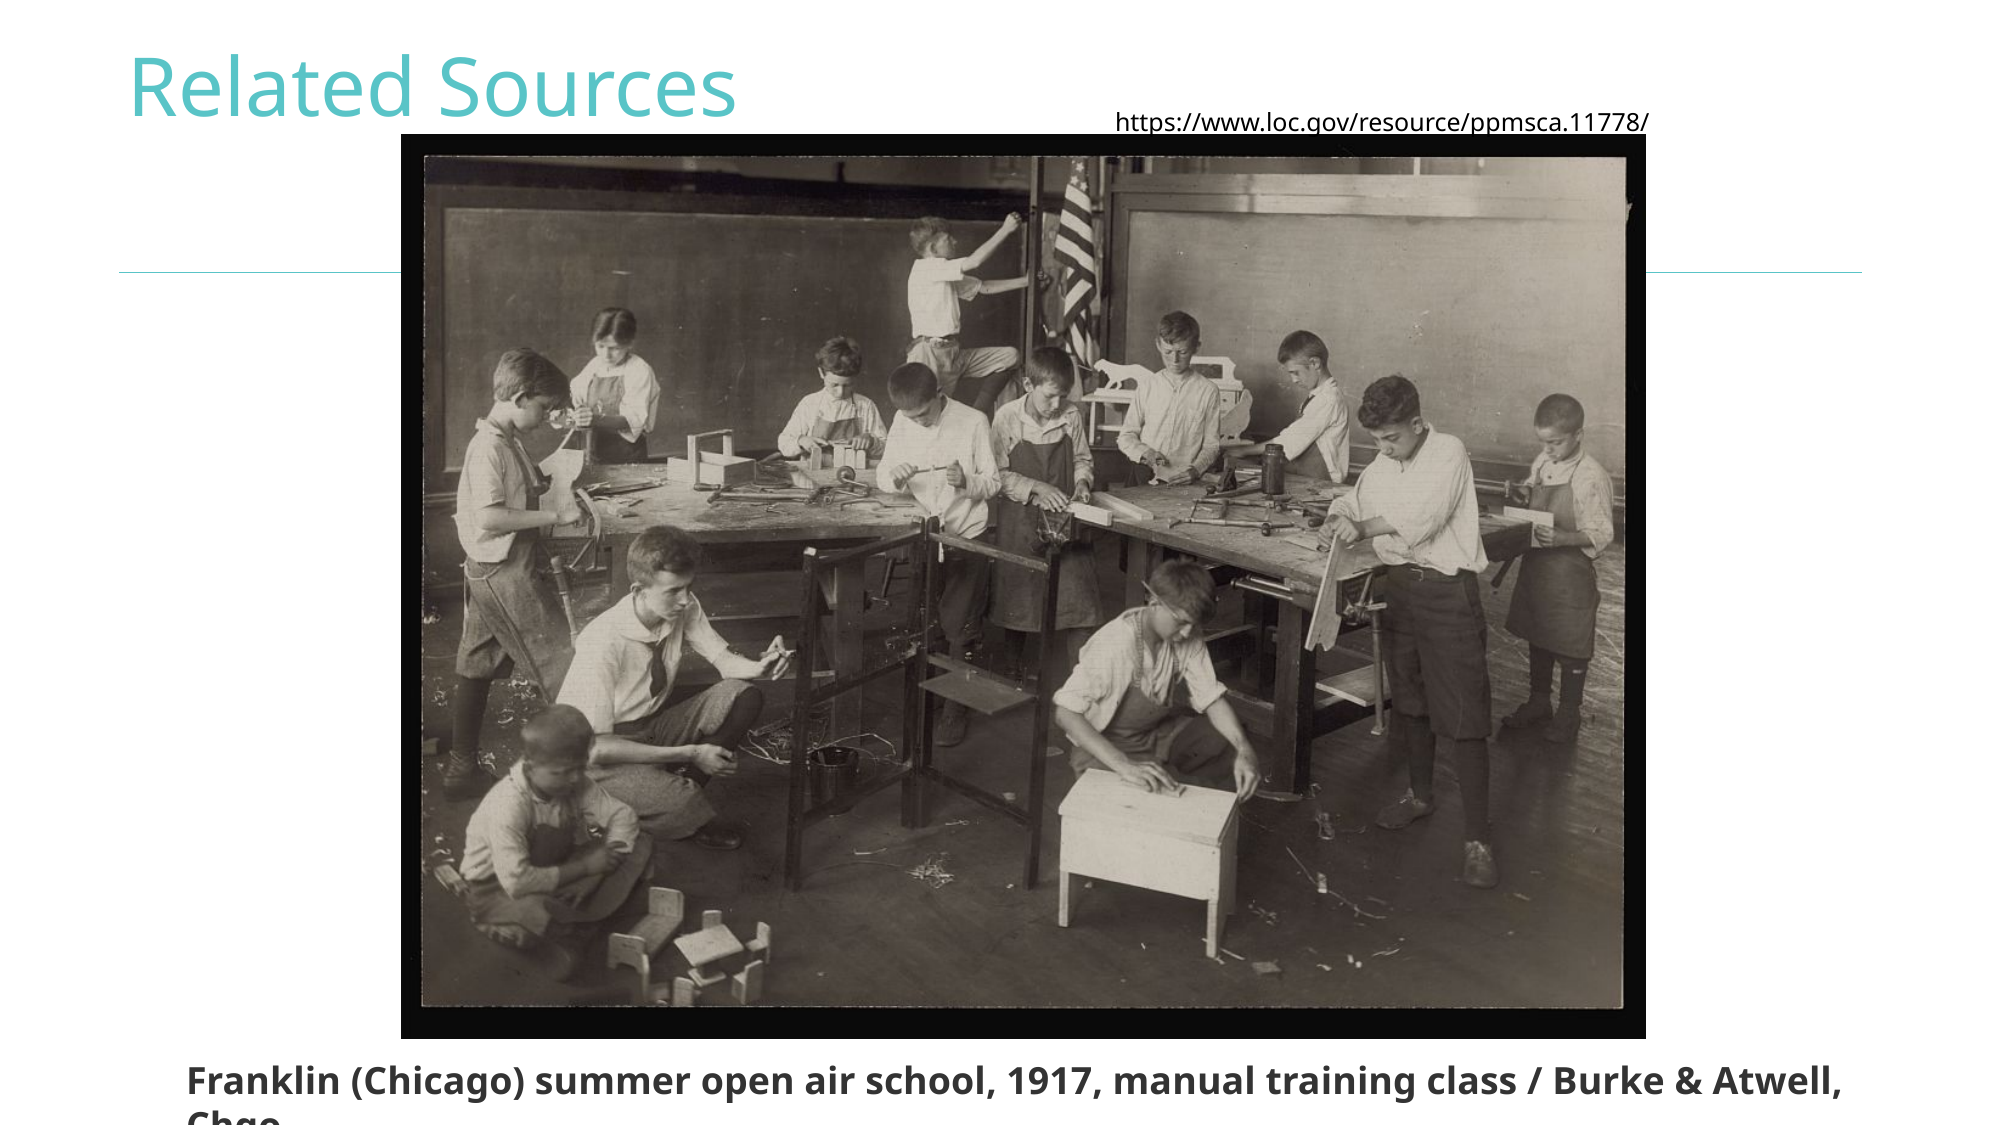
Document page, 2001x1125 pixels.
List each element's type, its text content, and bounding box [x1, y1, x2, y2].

text_box Franklin (Chicago) summer open air school, 1917, manual training class / Burke & Atwell, Chgo. [171, 1049, 1913, 1125]
text_box https://www.loc.gov/resource/ppmsca.11778/ [1100, 98, 1666, 144]
title Related Sources [112, 35, 758, 145]
picture [401, 134, 1646, 1039]
